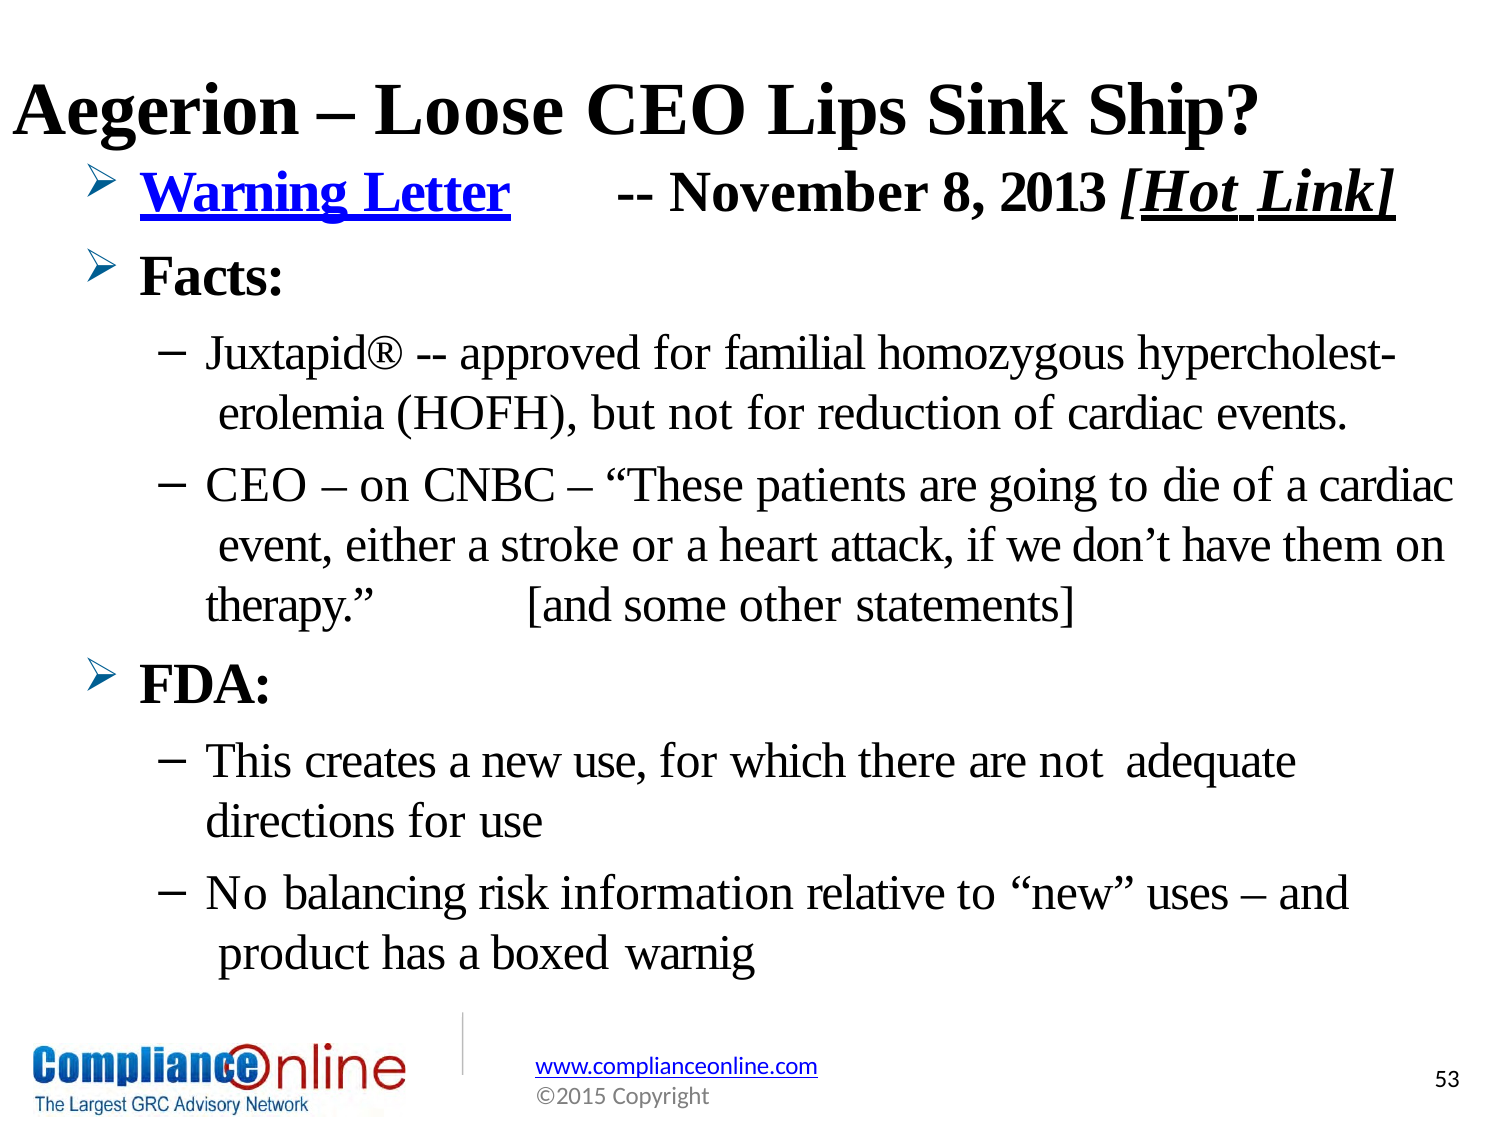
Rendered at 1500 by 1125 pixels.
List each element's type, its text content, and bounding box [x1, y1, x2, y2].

text_box Warning Letter -- November 8, 2013 [Hot Link] Facts: Juxtapid® -- approved for familial homozygous hypercholest- erolemia (HOFH), but not for reduction of cardiac events. CEO – on CNBC – “These patients are going to die of a cardiac event, either a stroke or a heart attack, if we don’t have them on therapy.” [and some other statements] FDA: This creates a new use, for which there are not adequate directions for use No balancing risk information relative to “new” uses – and product has a boxed warnig [81, 133, 1465, 980]
slide_number 53 [1428, 1066, 1467, 1125]
picture [33, 1043, 406, 1117]
title Aegerion – Loose CEO Lips Sink Ship? [10, 57, 1263, 248]
text_box www.complianceonline.com ©2015 Copyright [533, 1054, 826, 1110]
